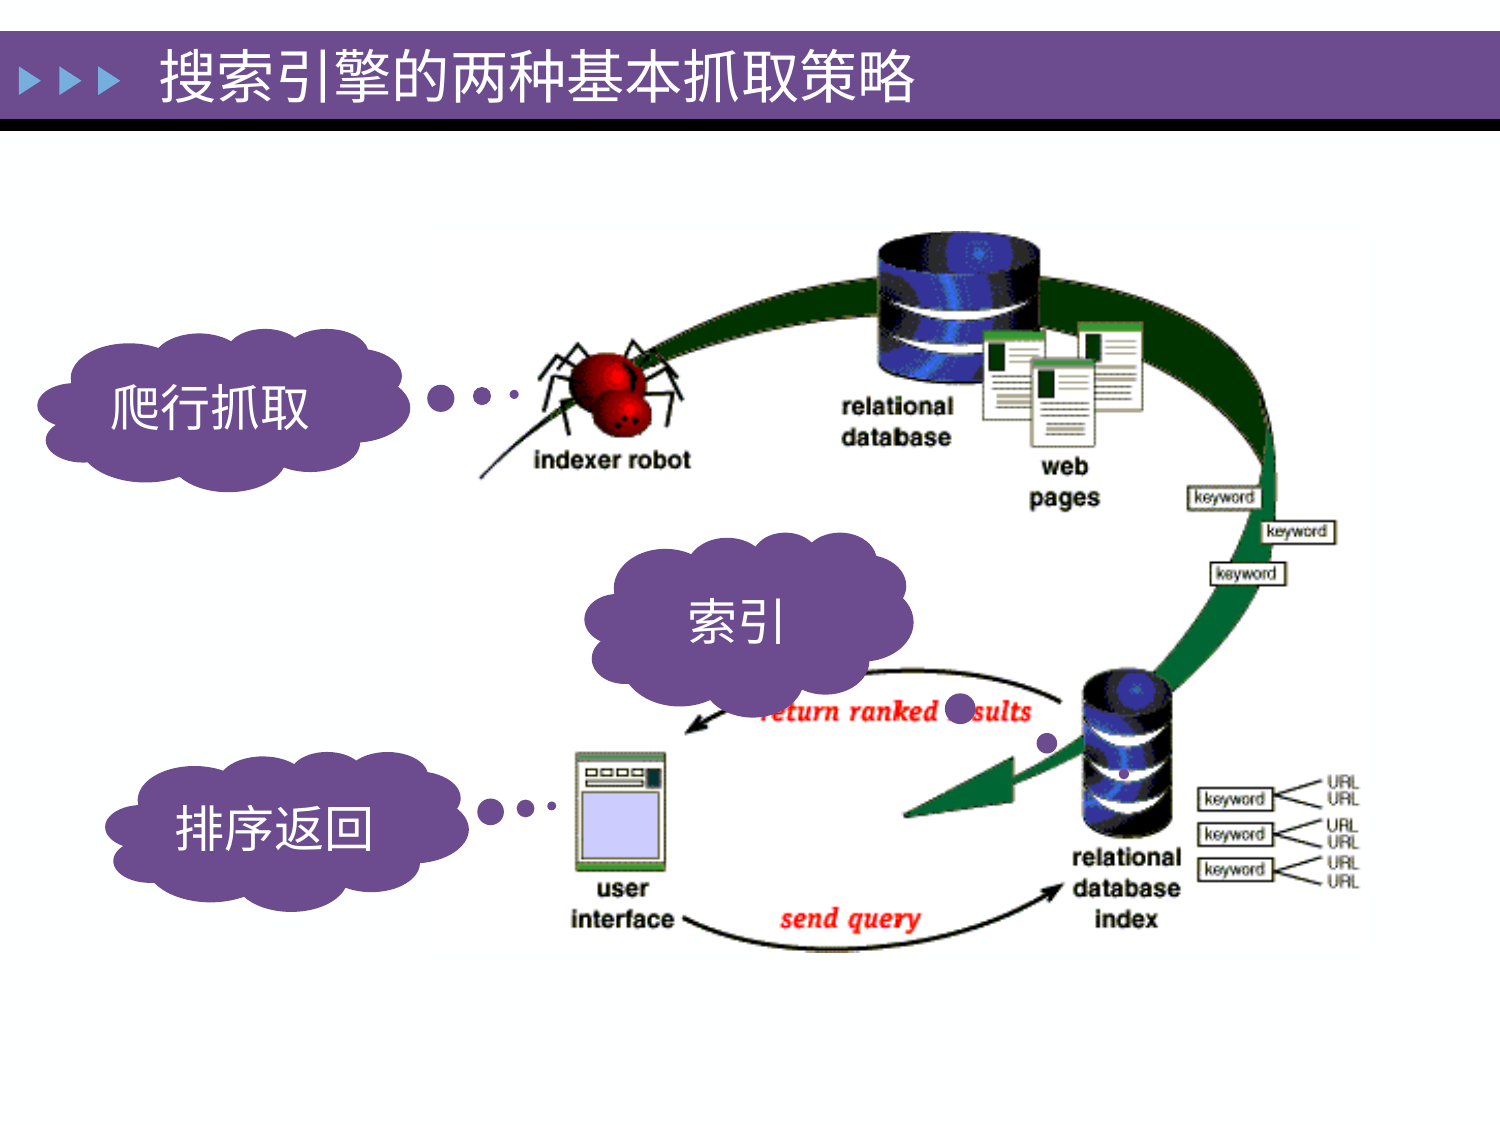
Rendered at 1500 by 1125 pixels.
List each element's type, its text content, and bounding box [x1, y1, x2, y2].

text_box 搜索引擎的两种基本抓取策略 [144, 19, 954, 130]
text_box 爬行抓取 [37, 328, 411, 493]
picture [433, 231, 1363, 953]
text_box 排序返回 [105, 751, 428, 912]
